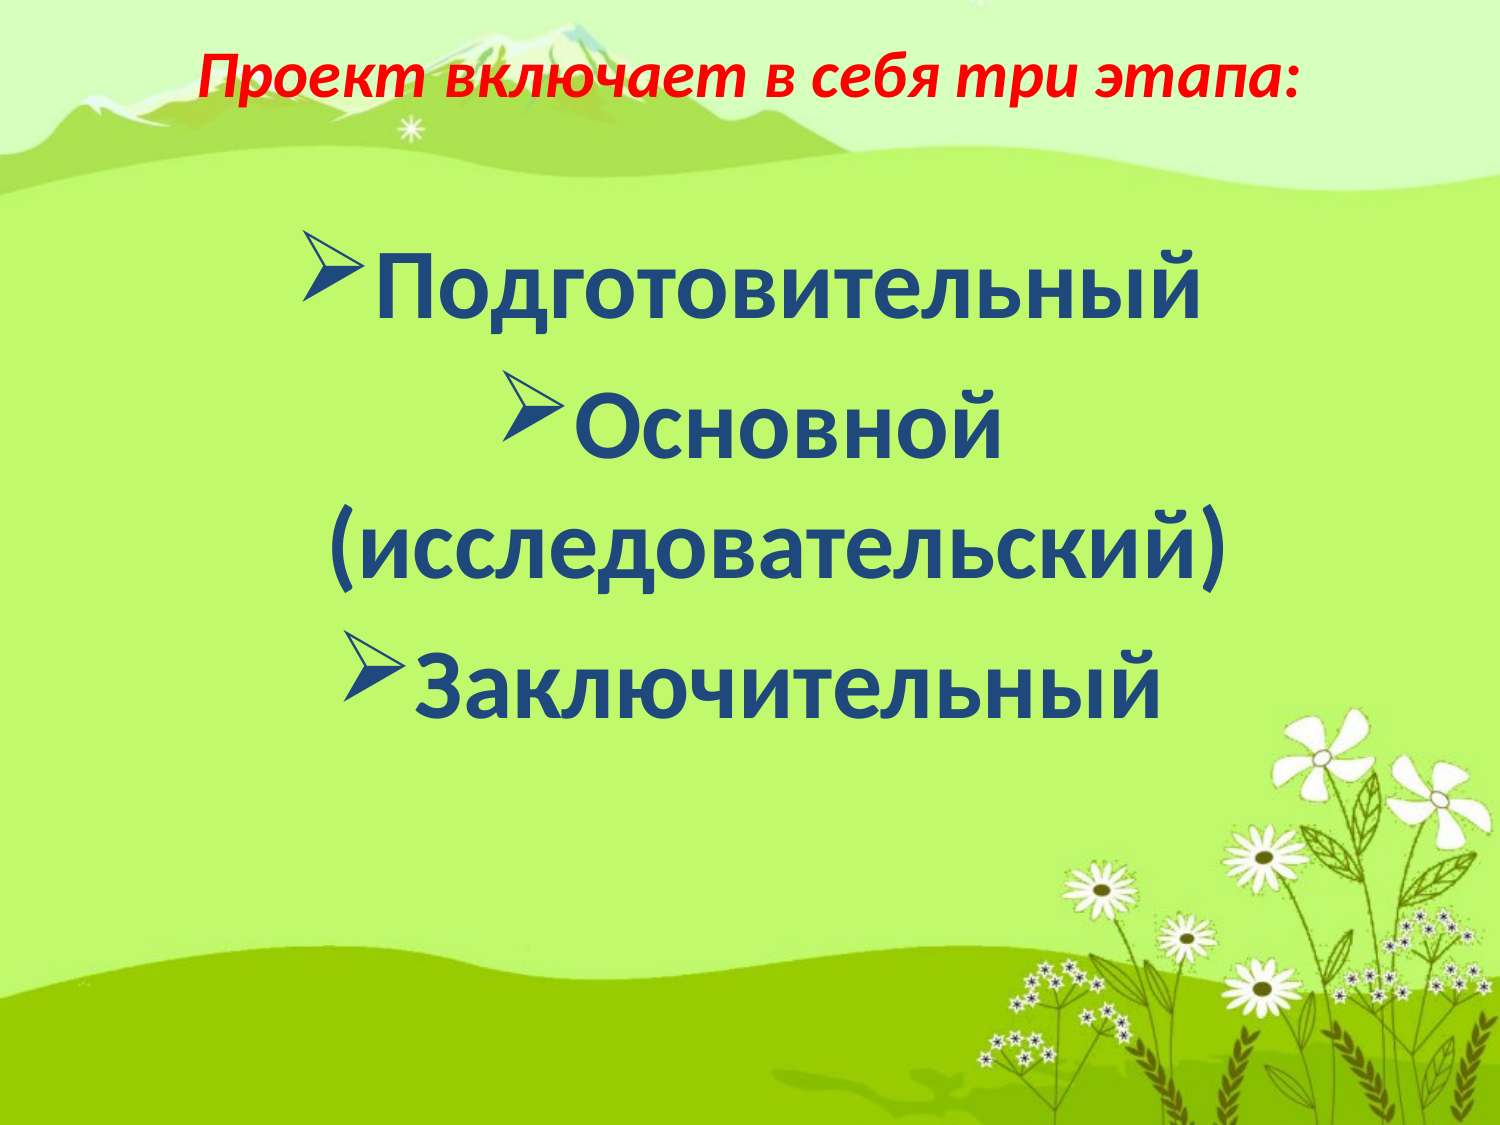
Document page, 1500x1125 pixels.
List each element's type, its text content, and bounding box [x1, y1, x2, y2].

title Проект включает в себя три этапа: [75, 45, 1425, 176]
list Подготовительный Основной (исследовательский) Заключительный [75, 210, 1425, 1005]
picture [0, 0, 1500, 1125]
